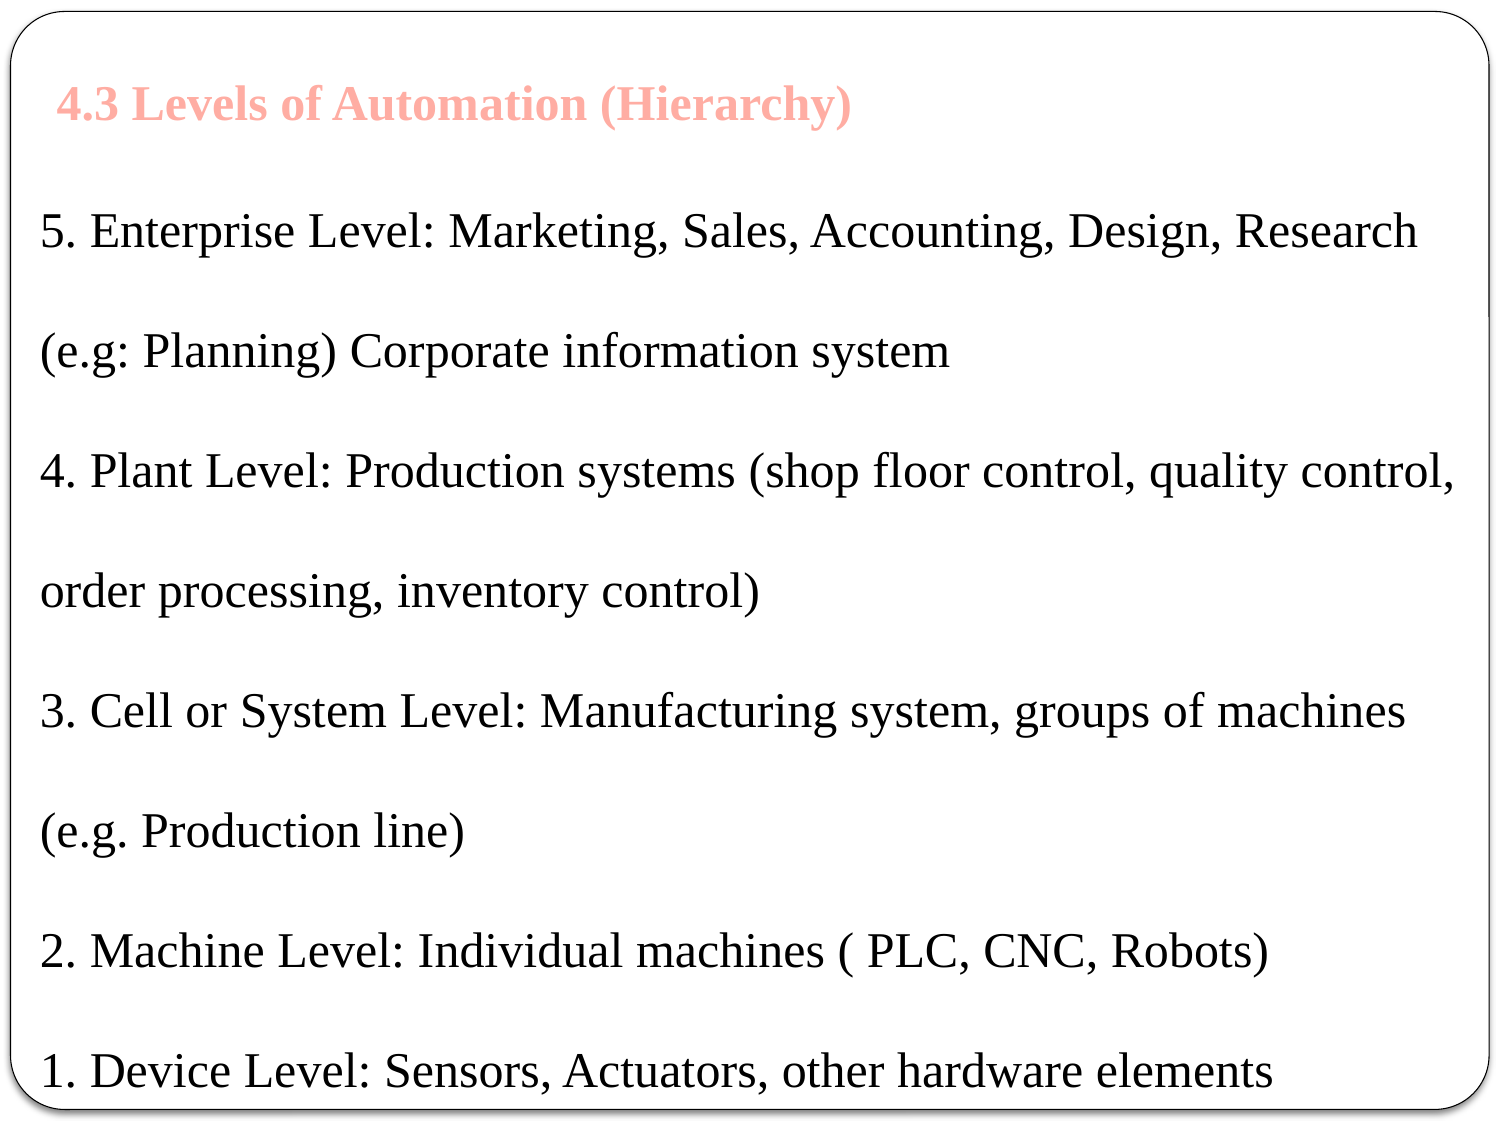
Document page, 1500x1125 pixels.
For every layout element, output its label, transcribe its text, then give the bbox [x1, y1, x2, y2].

text_box 5. Enterprise Level: Marketing, Sales, Accounting, Design, Research (e.g: Planning) Corporate information system 4. Plant Level: Production systems (shop floor control, quality control, order processing, inventory control) 3. Cell or System Level: Manufacturing system, groups of machines (e.g. Production line) 2. Machine Level: Individual machines ( PLC, CNC, Robots) 1. Device Level: Sensors, Actuators, other hardware elements [24, 129, 1475, 1105]
text_box 4.3 Levels of Automation (Hierarchy) [41, 62, 868, 138]
